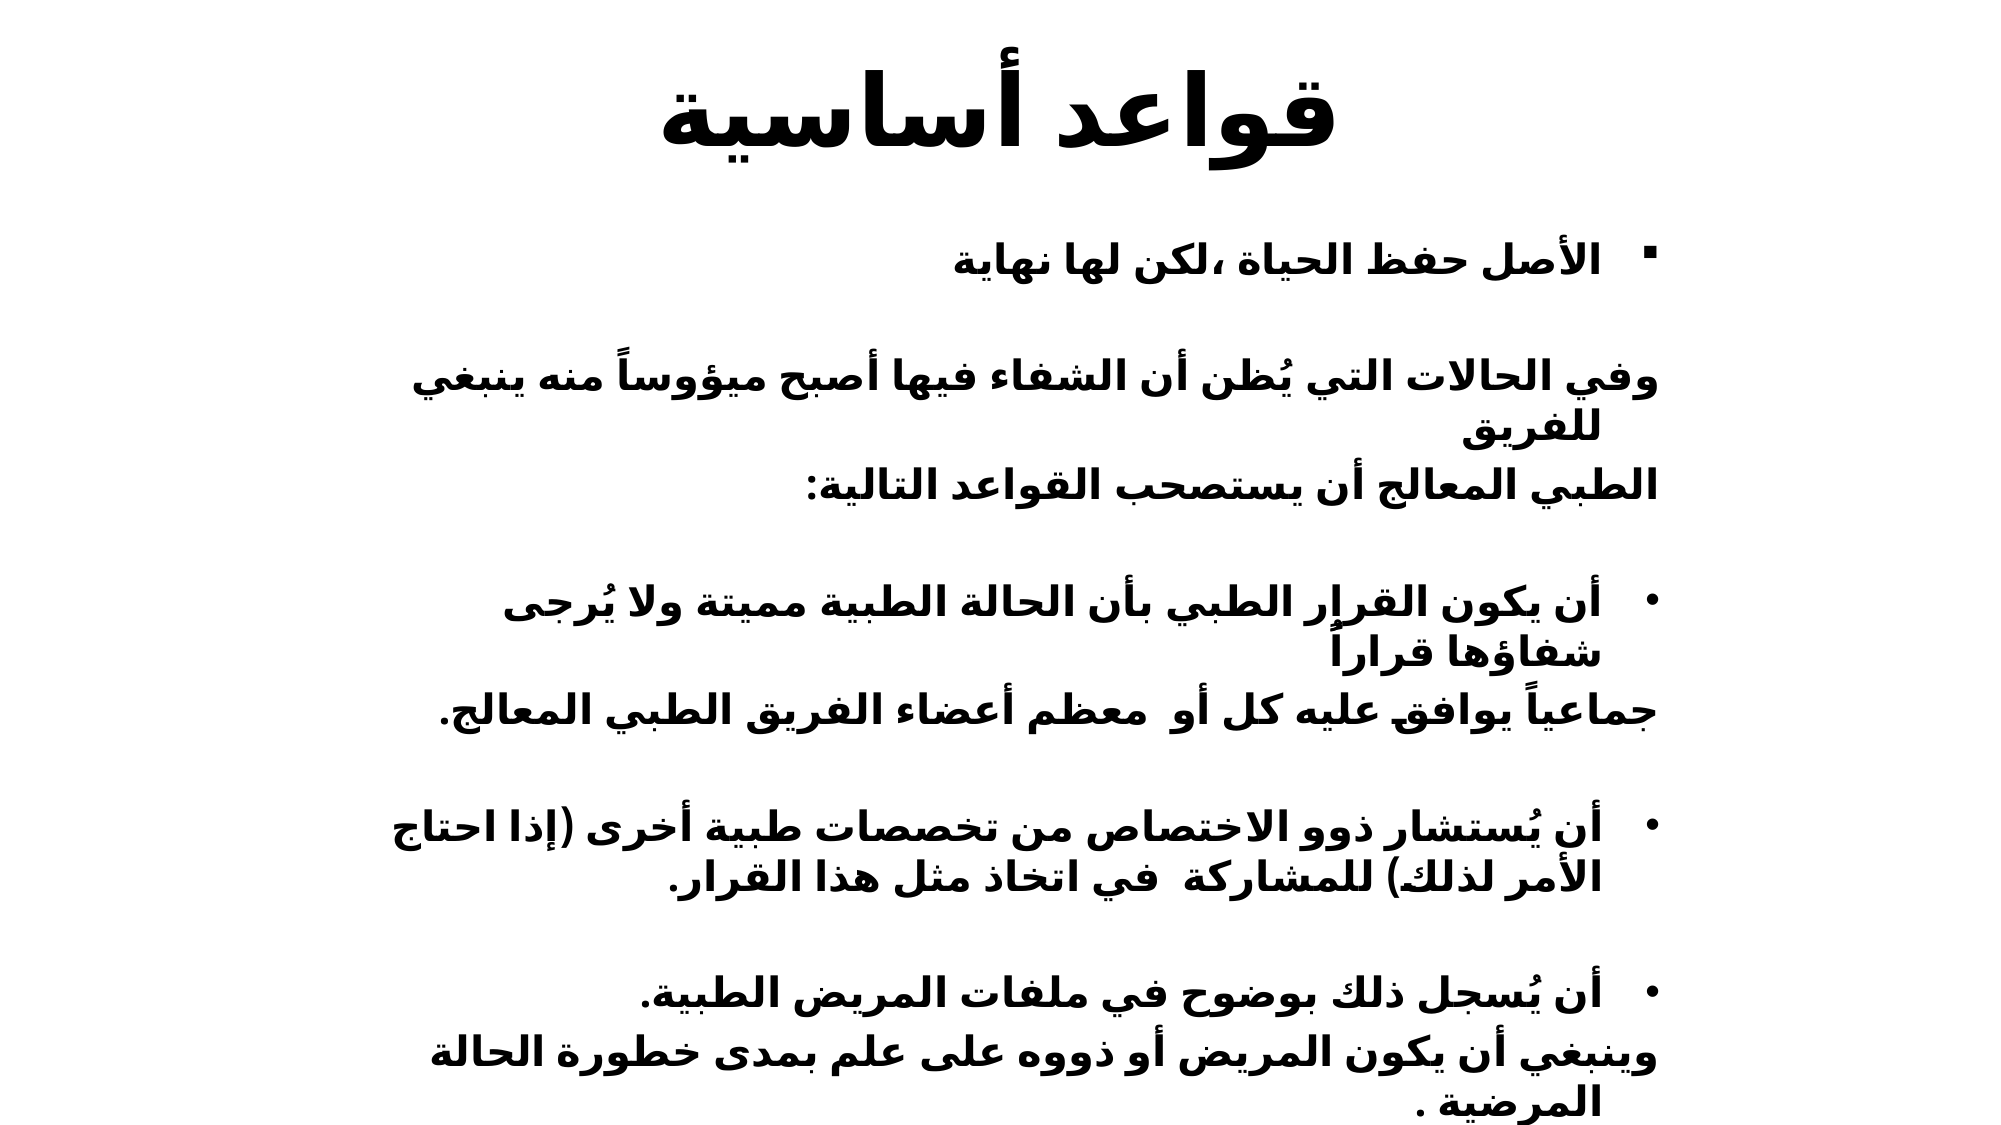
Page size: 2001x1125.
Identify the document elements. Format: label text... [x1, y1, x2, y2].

list الأصل حفظ الحياة ،لكن لها نهاية وفي الحالات التي يُظن أن الشفاء فيها أصبح ميؤوساً منه ينبغي للفريق الطبي المعالج أن يستصحب القواعد التالية: أن يكون القرار الطبي بأن الحالة الطبية مميتة ولا يُرجى شفاؤها قراراًُ جماعياً يوافق عليه كل أو معظم أعضاء الفريق الطبي المعالج. أن يُستشار ذوو الاختصاص من تخصصات طبية أخرى (إذا احتاج الأمر لذلك) للمشاركة في اتخاذ مثل هذا القرار. أن يُسجل ذلك بوضوح في ملفات المريض الطبية. وينبغي أن يكون المريض أو ذووه على علم بمدى خطورة الحالة المرضية . [324, 224, 1675, 968]
title قواعد أساسية [324, 12, 1675, 200]
